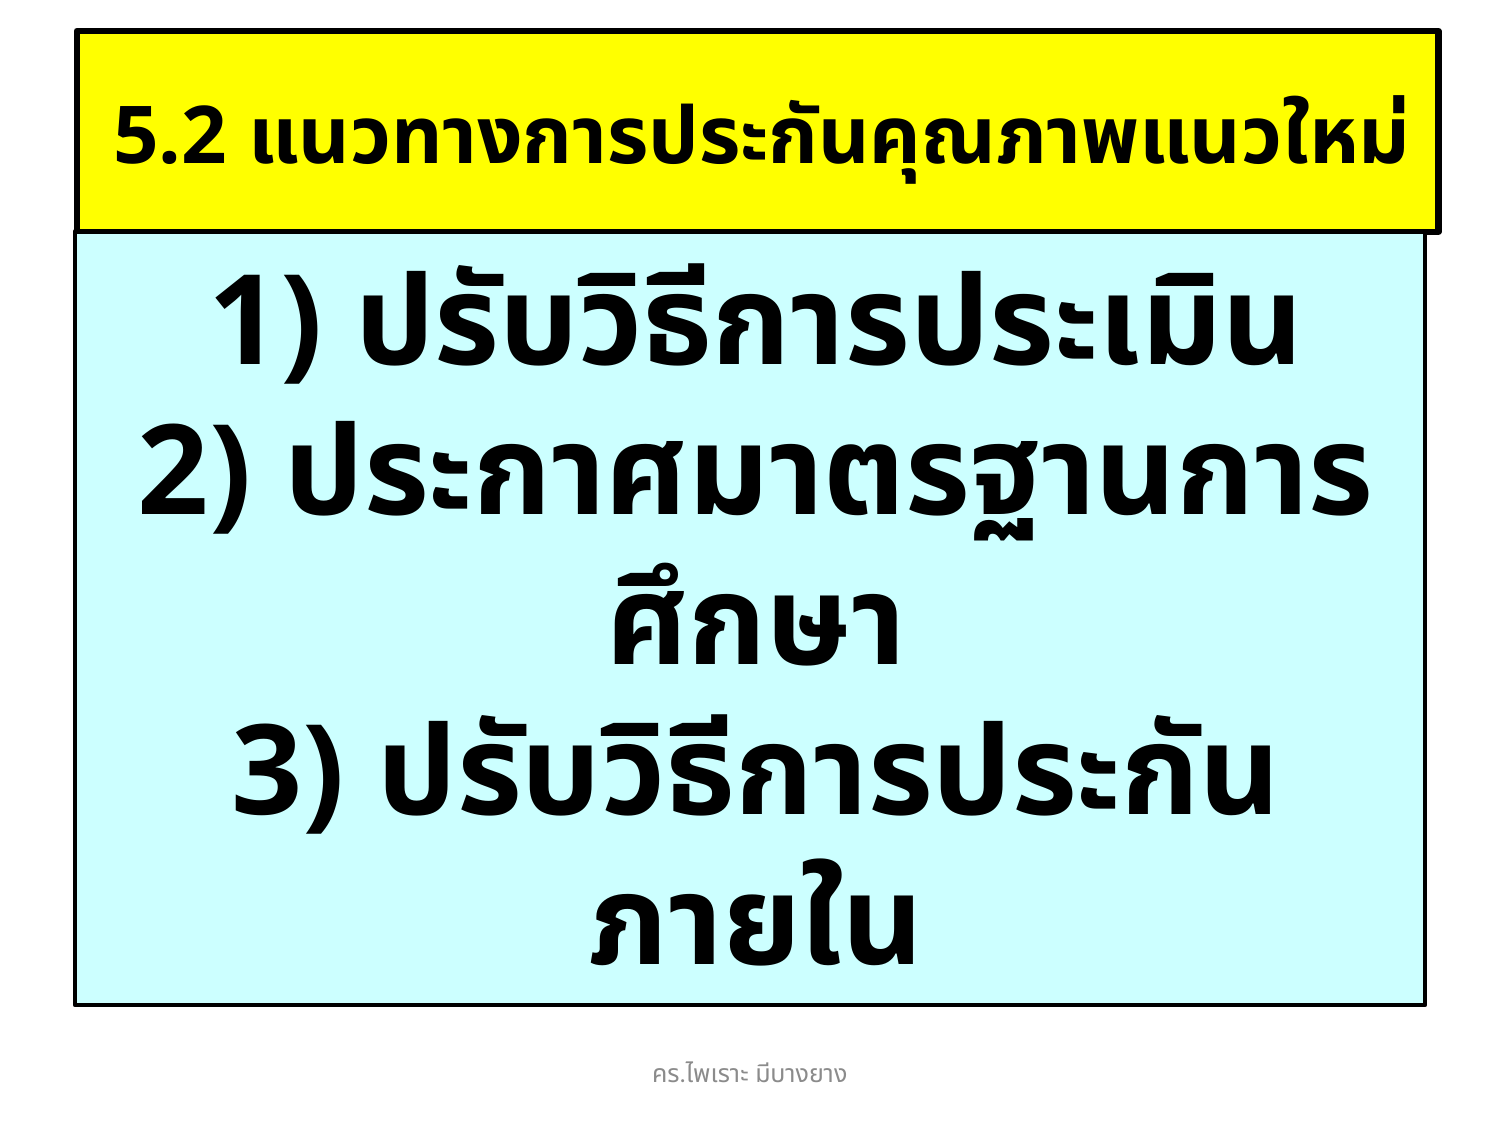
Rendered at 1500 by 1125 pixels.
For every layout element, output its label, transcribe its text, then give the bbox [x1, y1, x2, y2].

list 1) ปรับวิธีการประเมิน 2) ประกาศมาตรฐานการศึกษา 3) ปรับวิธีการประกันภายใน [75, 231, 1425, 1005]
title 5.2 แนวทางการประกันคุณภาพแนวใหม่ [76, 30, 1439, 232]
footer คร.ไพเราะ มีบางยาง [512, 1042, 988, 1103]
